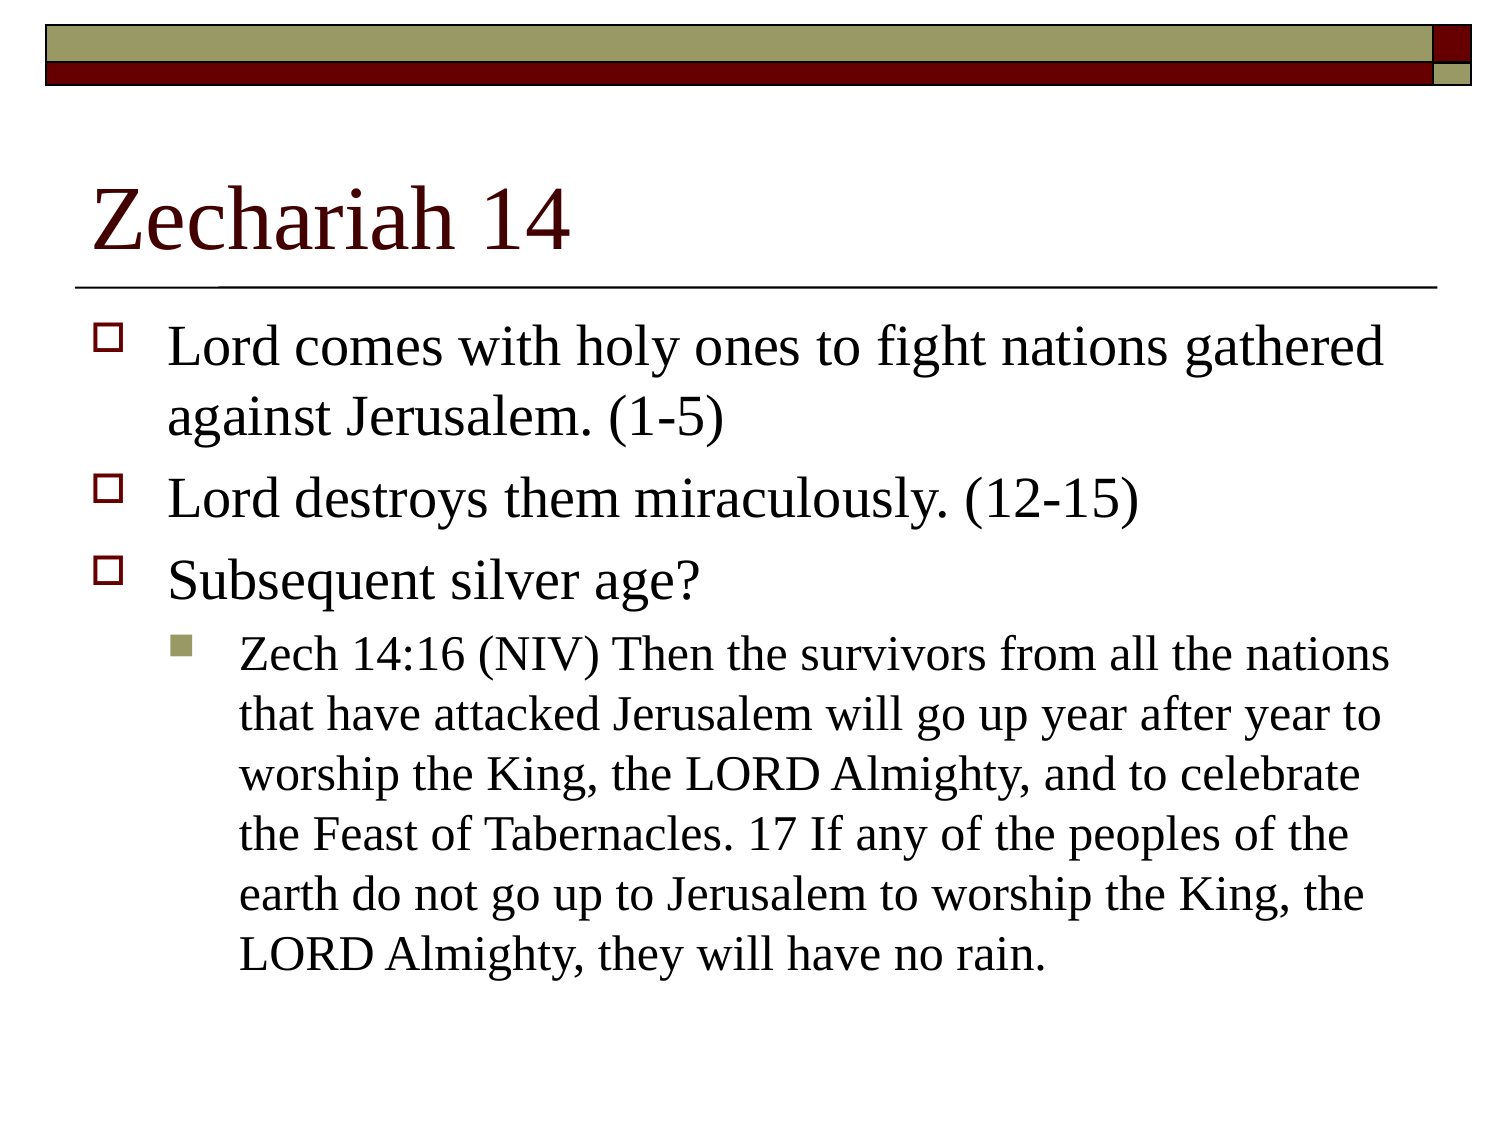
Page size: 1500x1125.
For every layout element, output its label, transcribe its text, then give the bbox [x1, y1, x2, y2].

title Zechariah 14 [75, 87, 1425, 275]
list Lord comes with holy ones to fight nations gathered against Jerusalem. (1-5) Lord destroys them miraculously. (12-15) Subsequent silver age? Zech 14:16 (NIV) Then the survivors from all the nations that have attacked Jerusalem will go up year after year to worship the King, the LORD Almighty, and to celebrate the Feast of Tabernacles. 17 If any of the peoples of the earth do not go up to Jerusalem to worship the King, the LORD Almighty, they will have no rain. [75, 299, 1425, 1006]
text_box [99, 362, 1413, 423]
